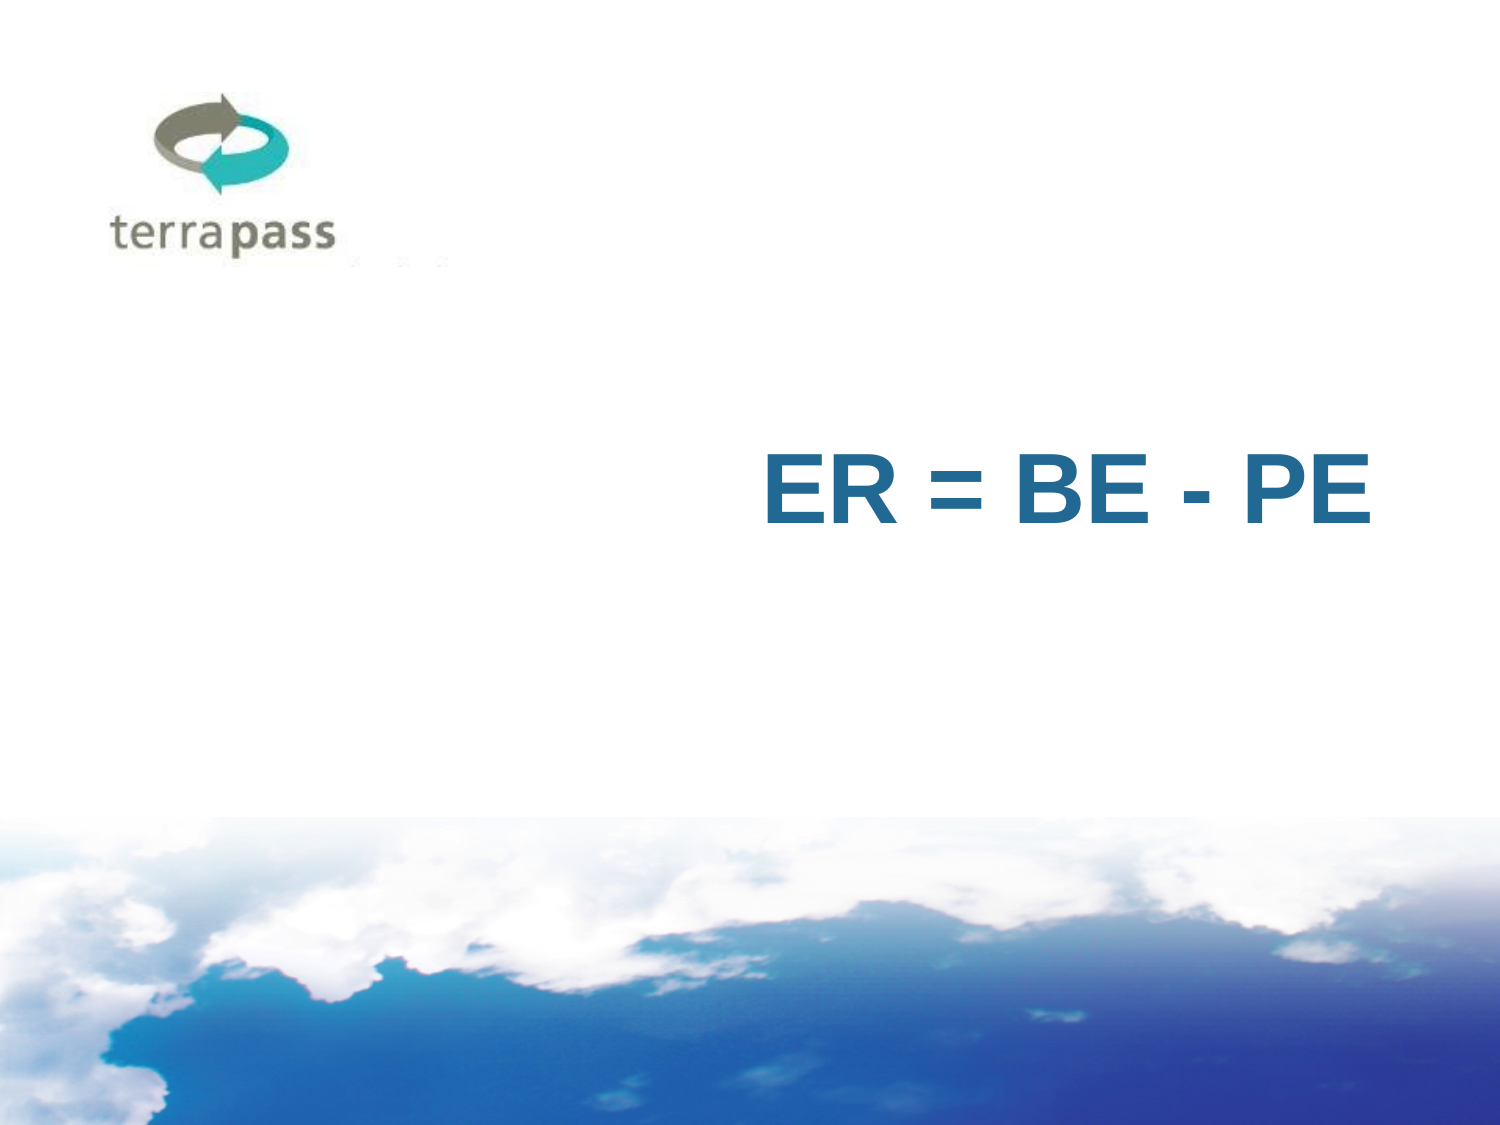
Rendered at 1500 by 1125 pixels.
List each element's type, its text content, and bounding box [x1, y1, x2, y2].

picture [0, 817, 1500, 1125]
subtitle ER = BE - PE [109, 425, 1391, 557]
picture [109, 92, 515, 267]
